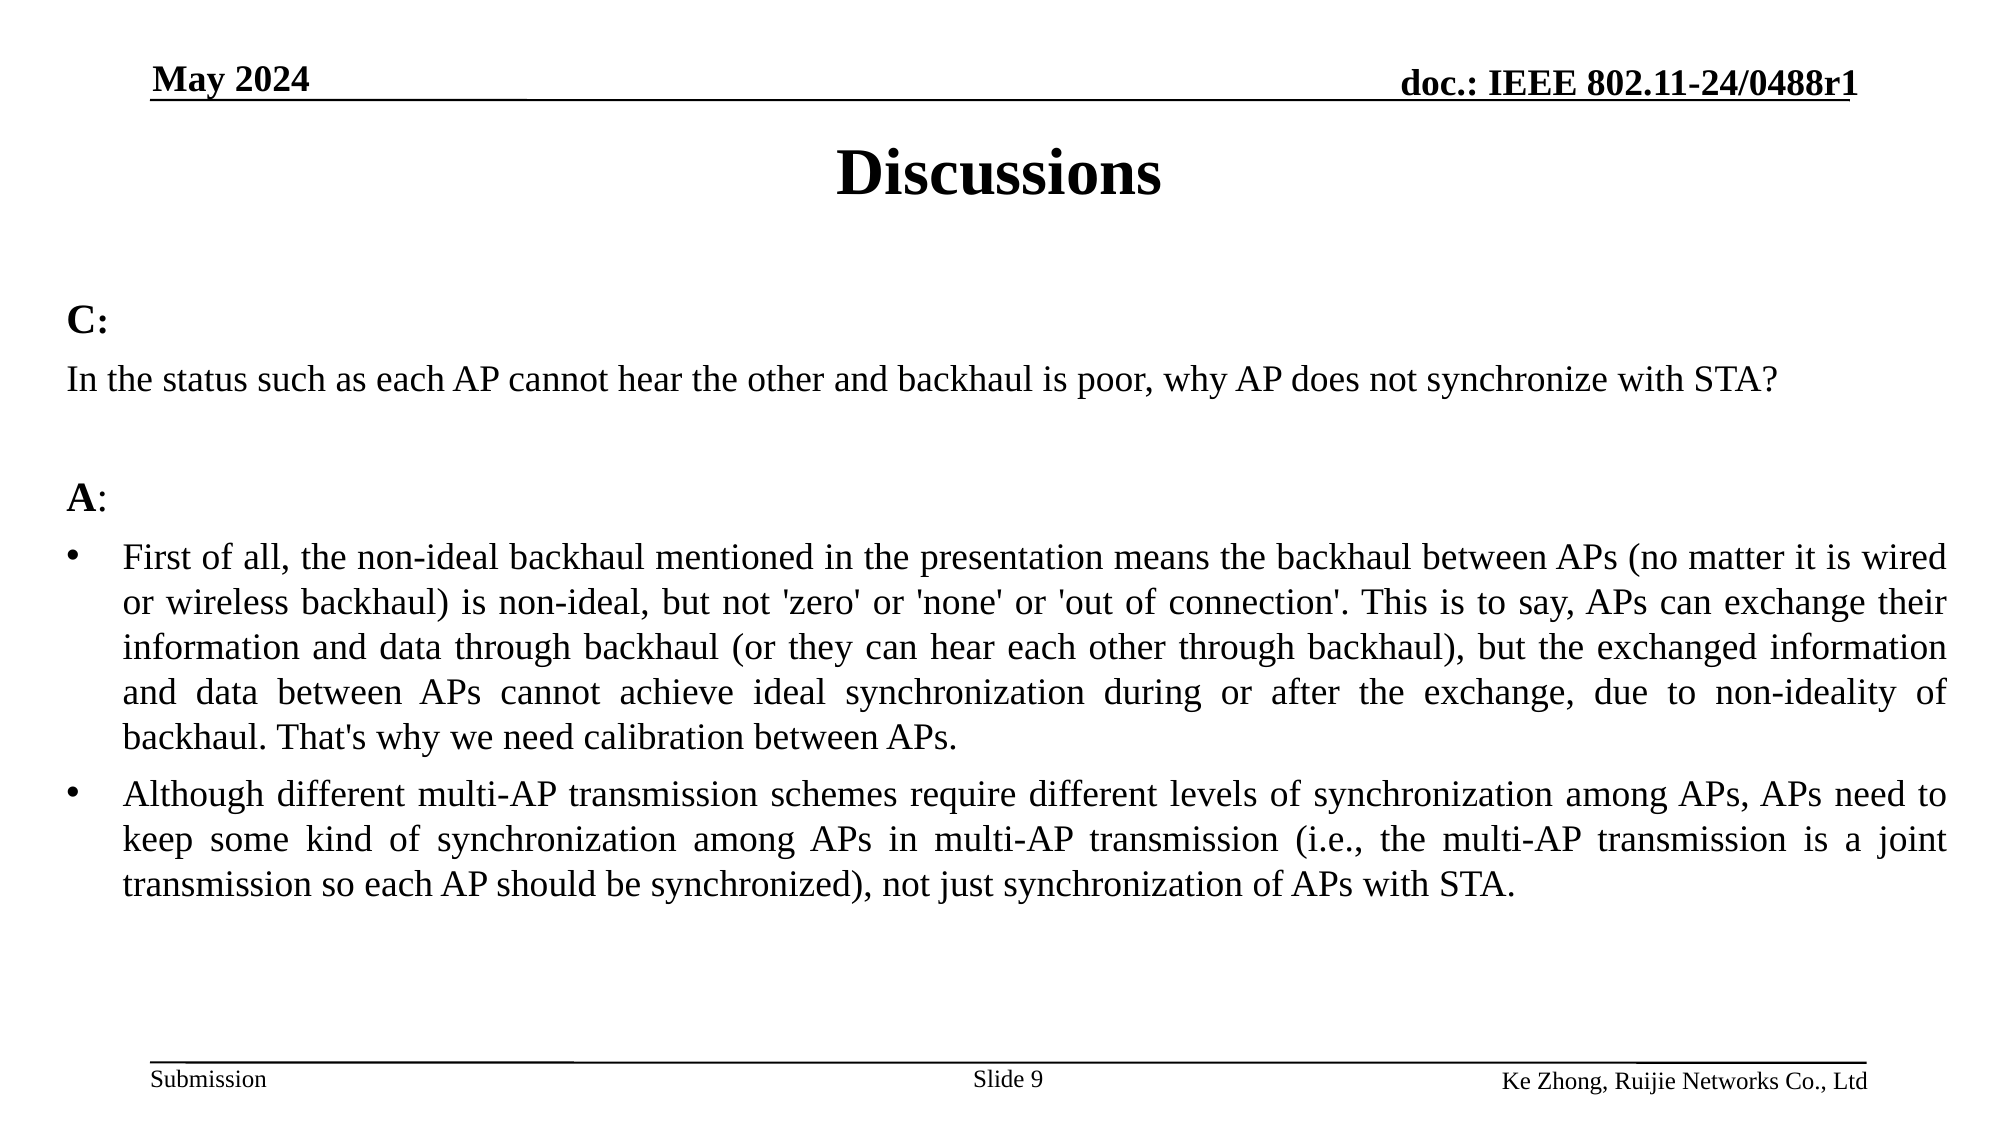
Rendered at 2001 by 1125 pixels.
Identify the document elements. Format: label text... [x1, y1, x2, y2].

list C: In the status such as each AP cannot hear the other and backhaul is poor, why AP does not synchronize with STA? A: First of all, the non-ideal backhaul mentioned in the presentation means the backhaul between APs (no matter it is wired or wireless backhaul) is non-ideal, but not 'zero' or 'none' or 'out of connection'. This is to say, APs can exchange their information and data through backhaul (or they can hear each other through backhaul), but the exchanged information and data between APs cannot achieve ideal synchronization during or after the exchange, due to non-ideality of backhaul. That's why we need calibration between APs. Although different multi-AP transmission schemes require different levels of synchronization among APs, APs need to keep some kind of synchronization among APs in multi-AP transmission (i.e., the multi-AP transmission is a joint transmission so each AP should be synchronized), not just synchronization of APs with STA. [51, 283, 1966, 852]
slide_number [152, 54, 563, 100]
slide_number Slide 9 [950, 1061, 1067, 1123]
title Discussions [149, 80, 1850, 256]
footer Ke Zhong, Ruijie Networks Co., Ltd [1171, 1064, 1869, 1095]
